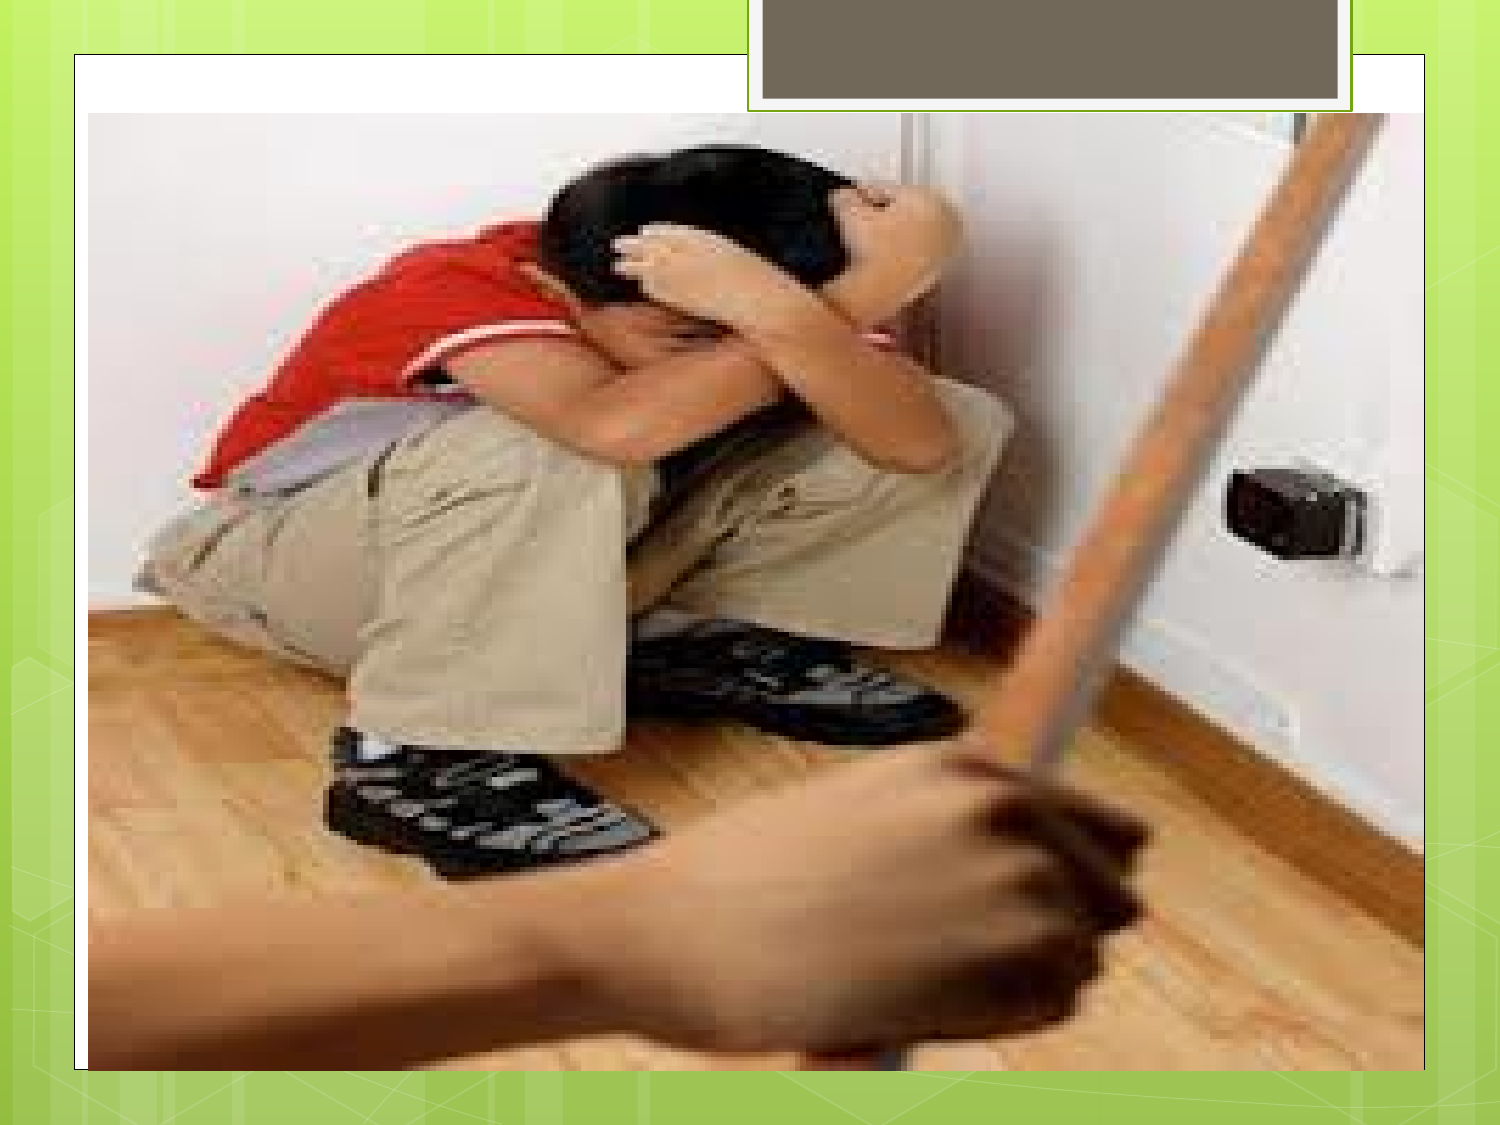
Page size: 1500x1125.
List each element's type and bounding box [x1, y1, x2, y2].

picture [88, 113, 1424, 1071]
